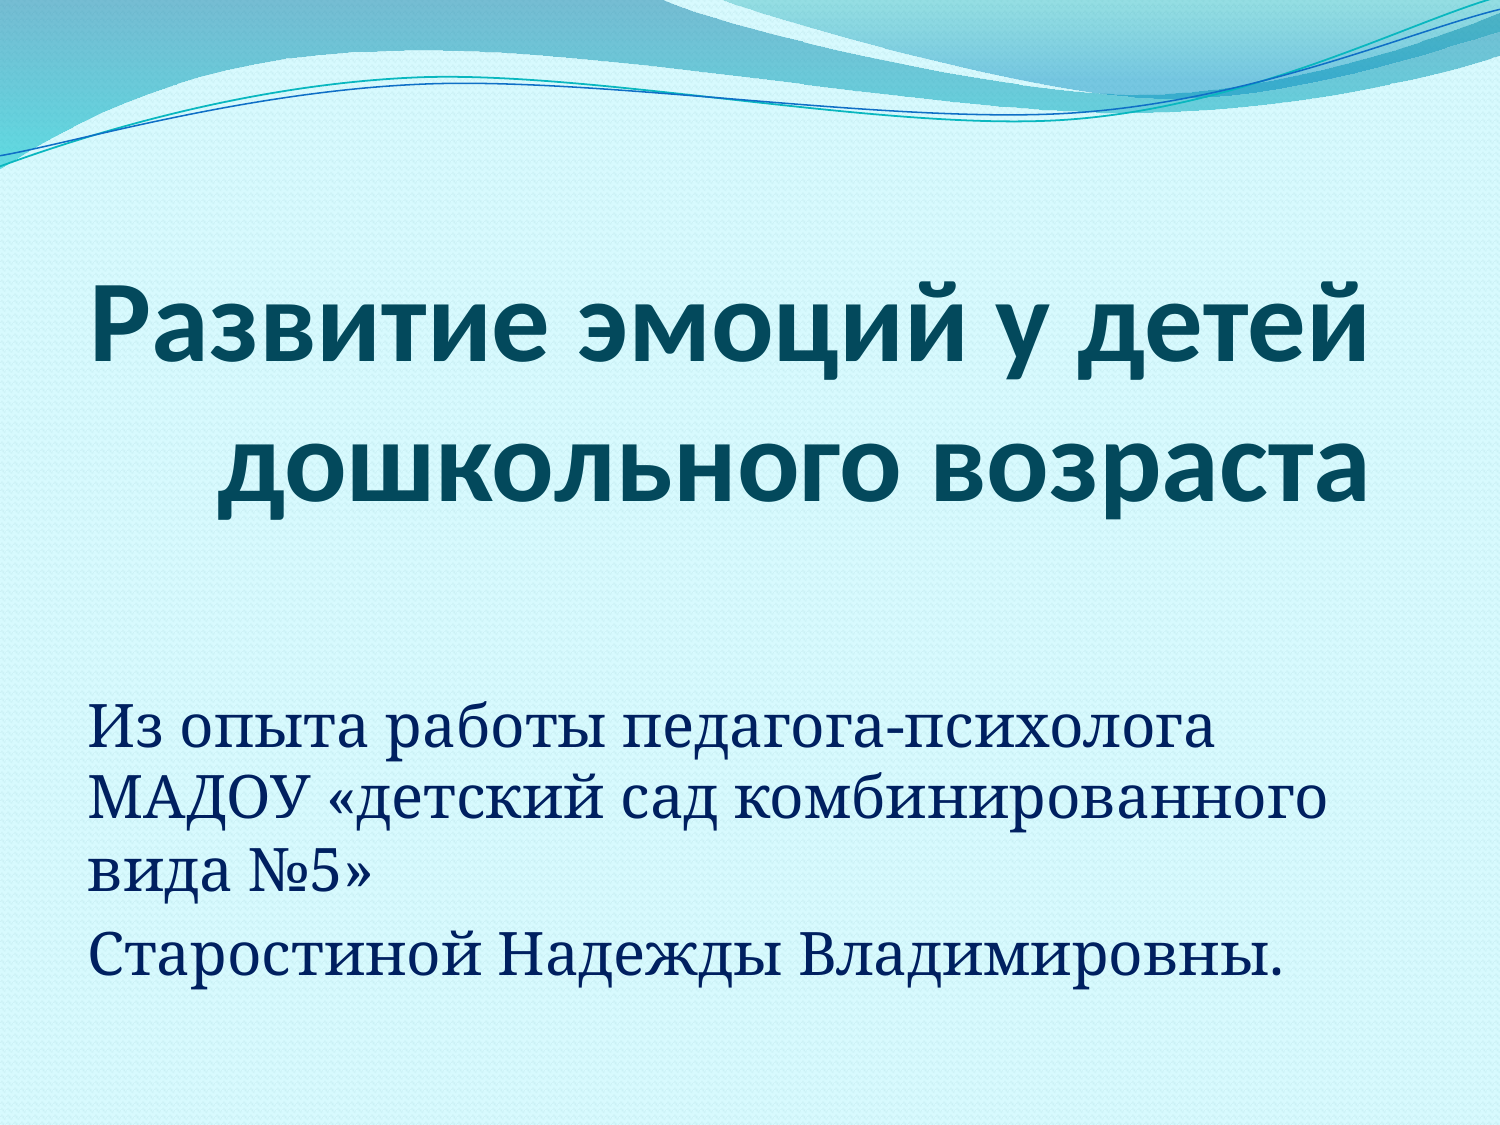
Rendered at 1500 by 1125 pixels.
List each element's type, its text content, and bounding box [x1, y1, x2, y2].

subtitle Из опыта работы педагога-психолога МАДОУ «детский сад комбинированного вида №5» Старостиной Надежды Владимировны. [87, 679, 1376, 997]
title Развитие эмоций у детей дошкольного возраста [87, 224, 1376, 525]
